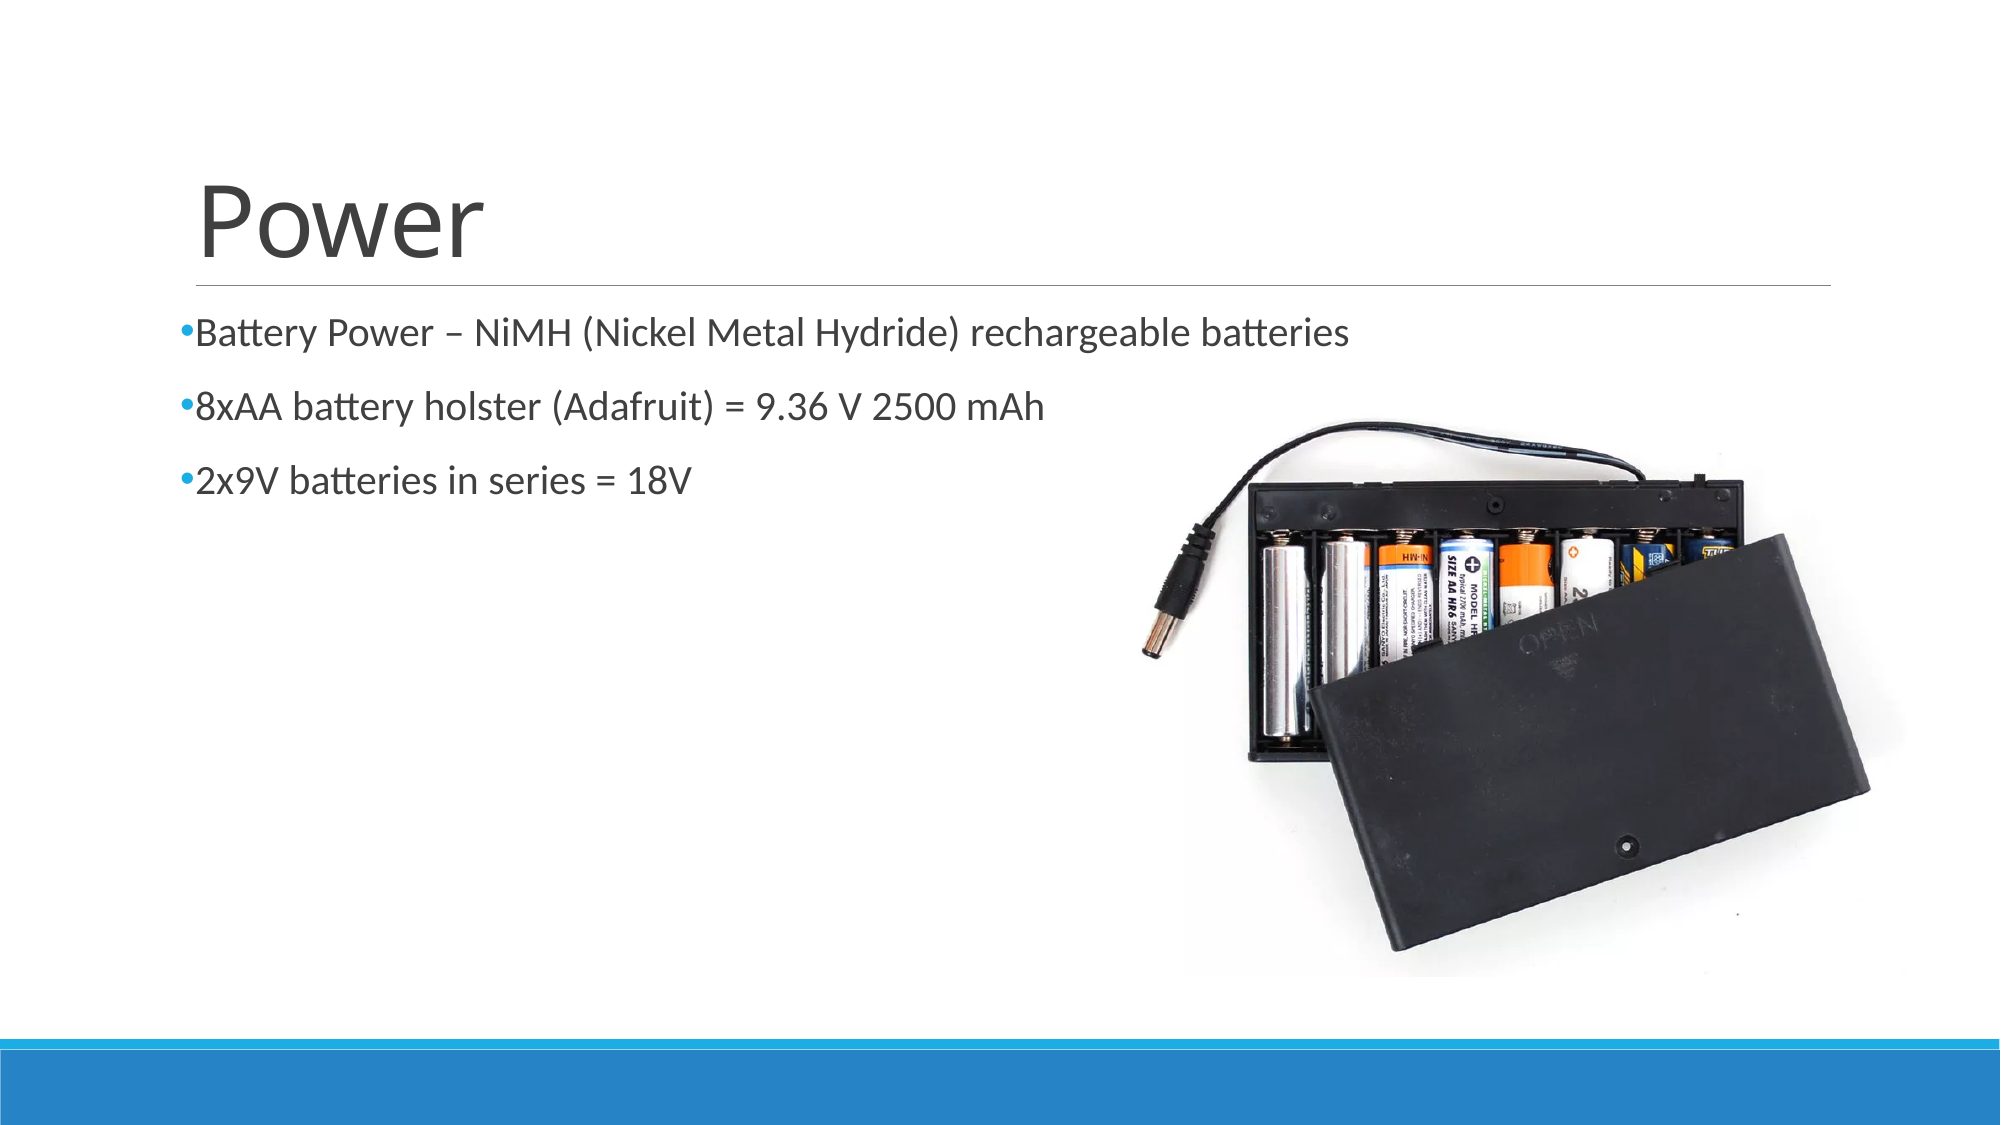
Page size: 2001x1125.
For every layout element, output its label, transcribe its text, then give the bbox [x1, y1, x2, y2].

list Battery Power – NiMH (Nickel Metal Hydride) rechargeable batteries 8xAA battery holster (Adafruit) = 9.36 V 2500 mAh 2x9V batteries in series = 18V [180, 302, 1830, 963]
title Power [180, 47, 1830, 285]
picture [1103, 384, 1907, 978]
